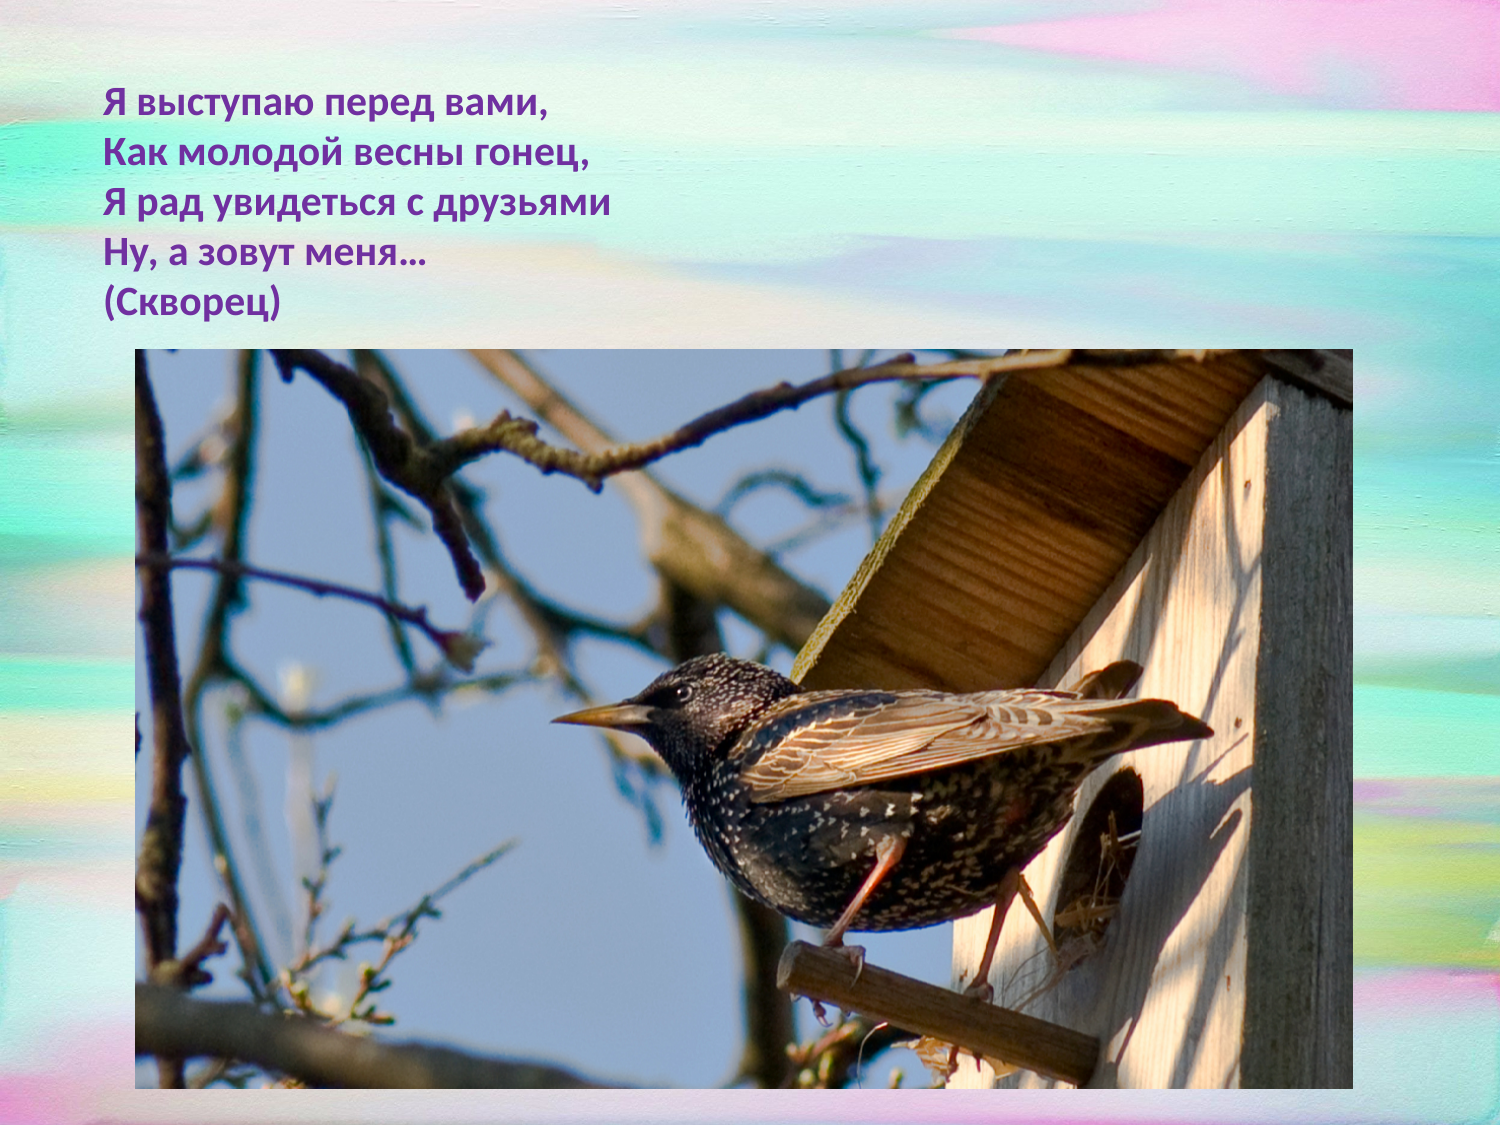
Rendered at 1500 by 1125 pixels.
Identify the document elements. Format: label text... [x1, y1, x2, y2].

picture [0, 0, 1500, 1125]
text_box Я выступаю перед вами, Как молодой весны гонец, Я рад увидеться с друзьями Ну, а зовут меня… (Скворец) [88, 66, 839, 332]
